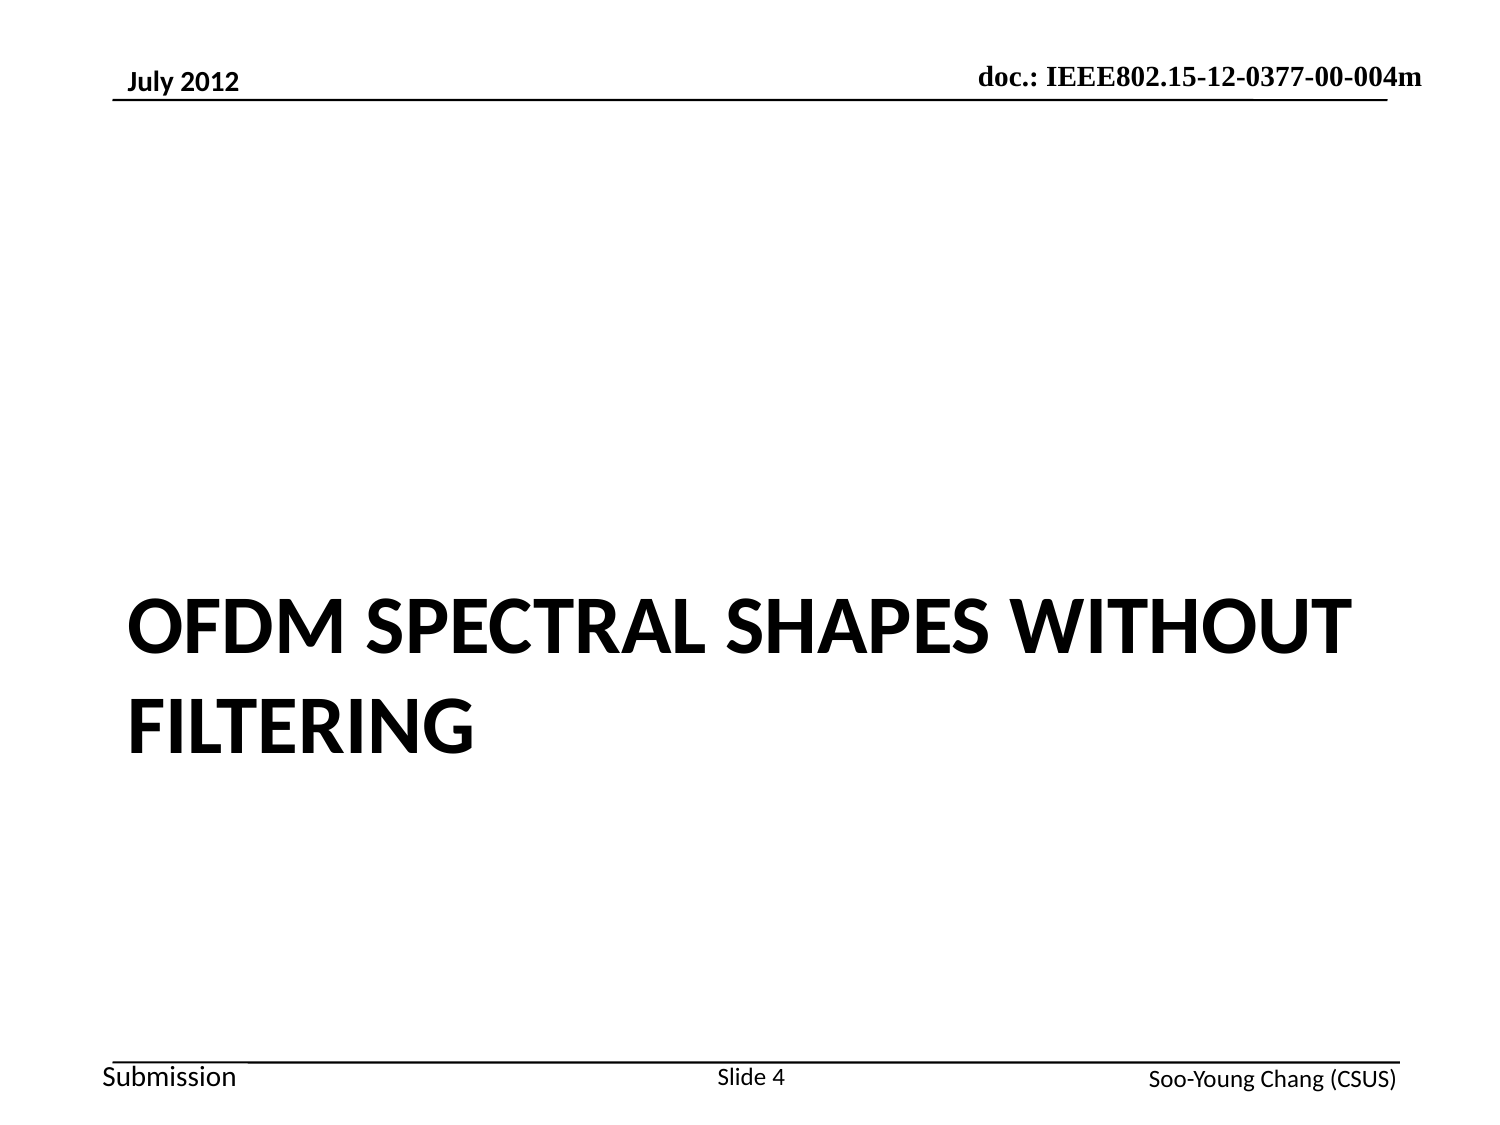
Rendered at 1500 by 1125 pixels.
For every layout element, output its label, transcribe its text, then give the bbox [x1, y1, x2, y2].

title OFDM SPECTRAL SHAPES WITHOUT FILTERING [112, 562, 1388, 786]
